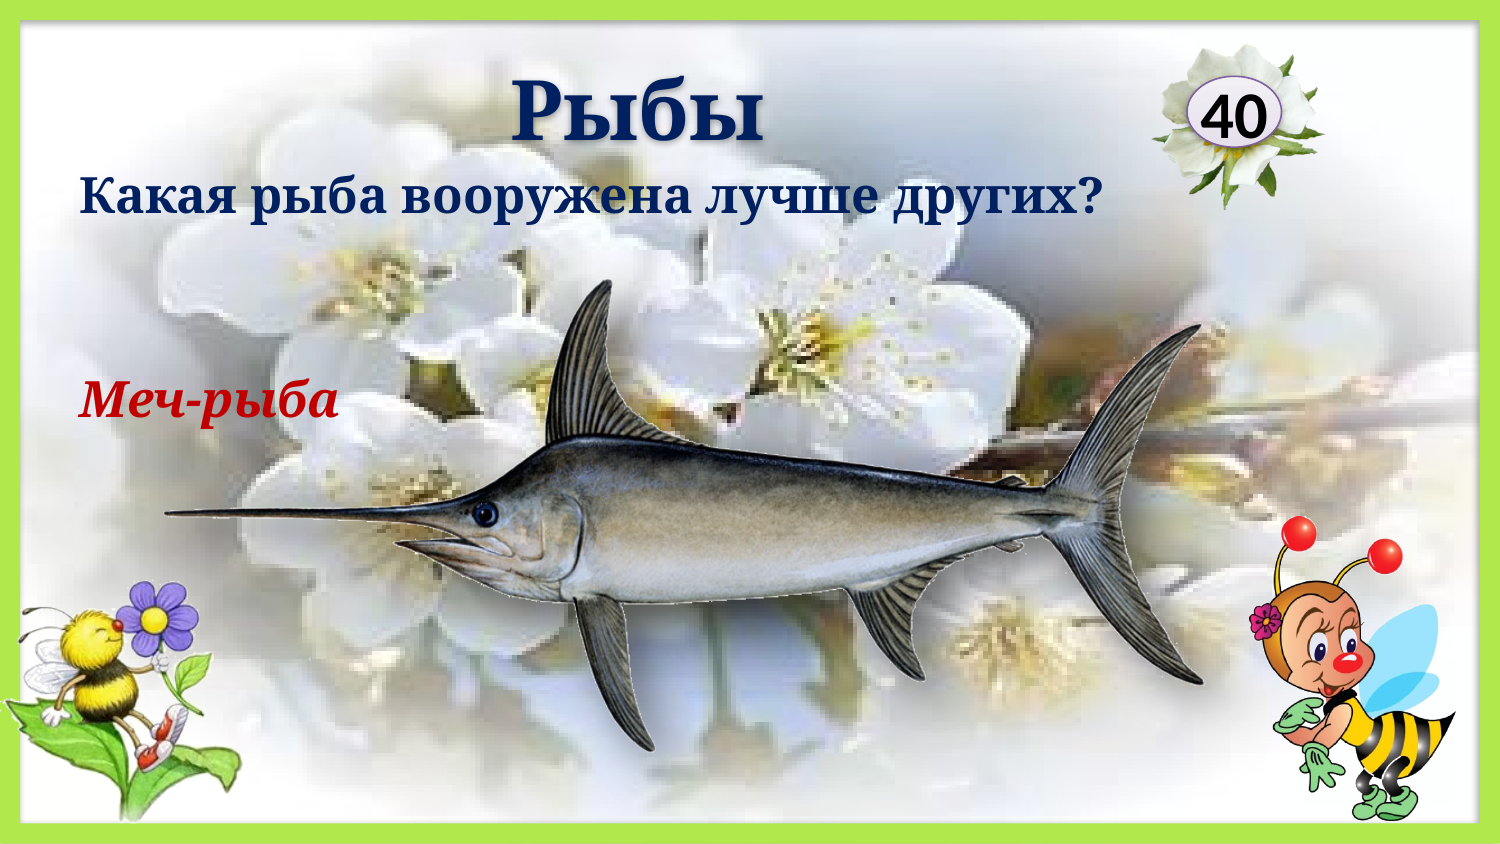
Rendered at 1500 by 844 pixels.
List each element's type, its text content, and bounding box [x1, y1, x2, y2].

text_box Рыбы [123, 49, 1146, 165]
picture [0, 21, 1479, 844]
text_box Какая рыба вооружена лучше других? [64, 156, 1128, 231]
text_box Меч-рыба [64, 359, 142, 435]
